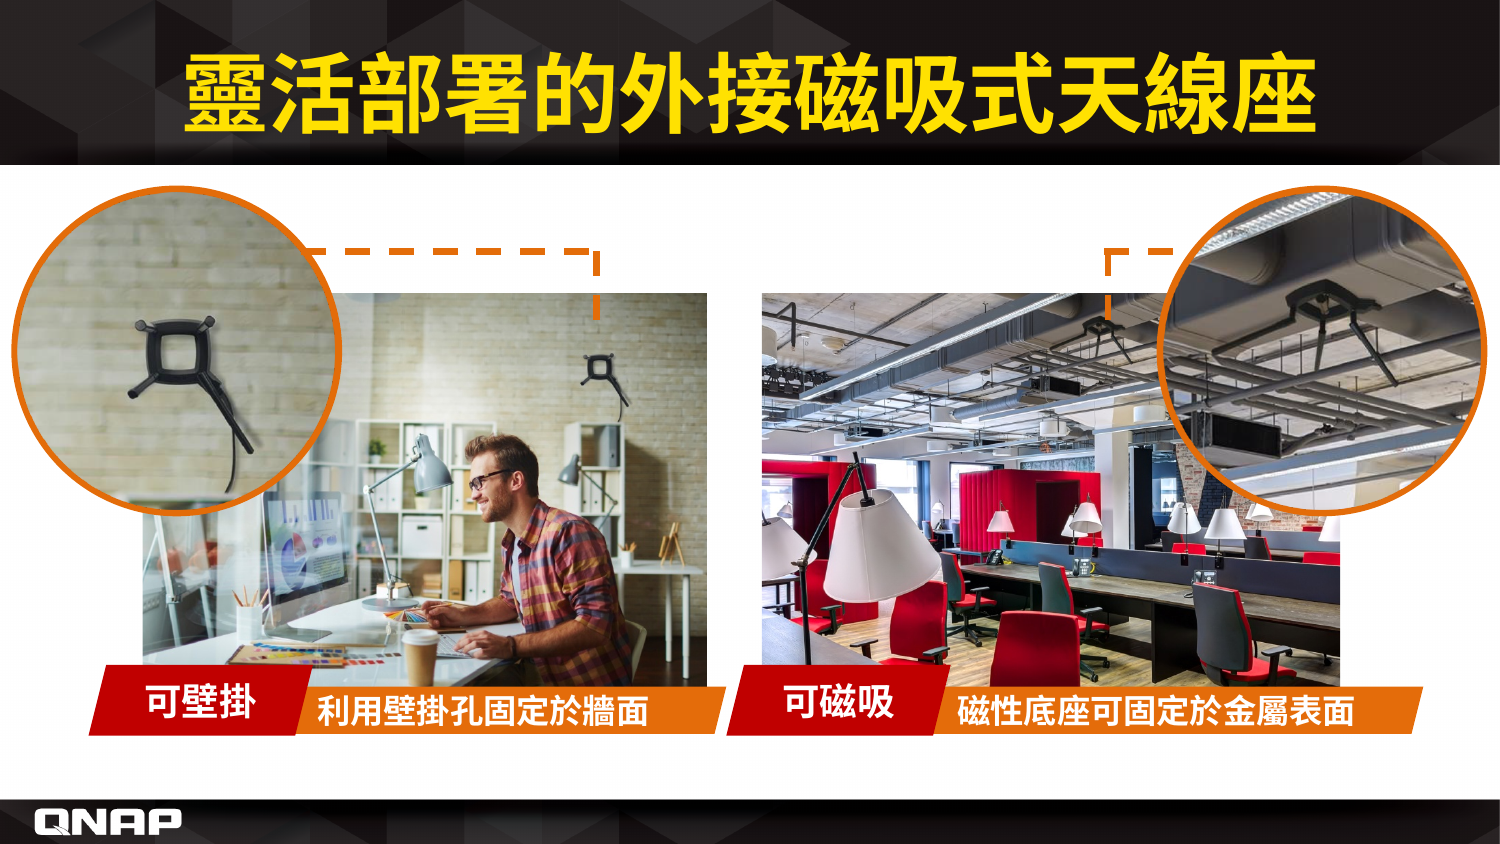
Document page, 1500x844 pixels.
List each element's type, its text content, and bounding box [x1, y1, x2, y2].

text_box 可磁吸 [726, 664, 942, 736]
text_box 可壁掛 [88, 664, 305, 736]
text_box [1283, 185, 1360, 190]
text_box 利用壁掛孔固定於牆面 [296, 686, 727, 734]
picture [0, 0, 1500, 844]
text_box [138, 185, 215, 190]
title 靈活部署的外接磁吸式天線座 [75, 21, 1425, 162]
text_box 磁性底座可固定於金屬表面 [934, 686, 1424, 734]
